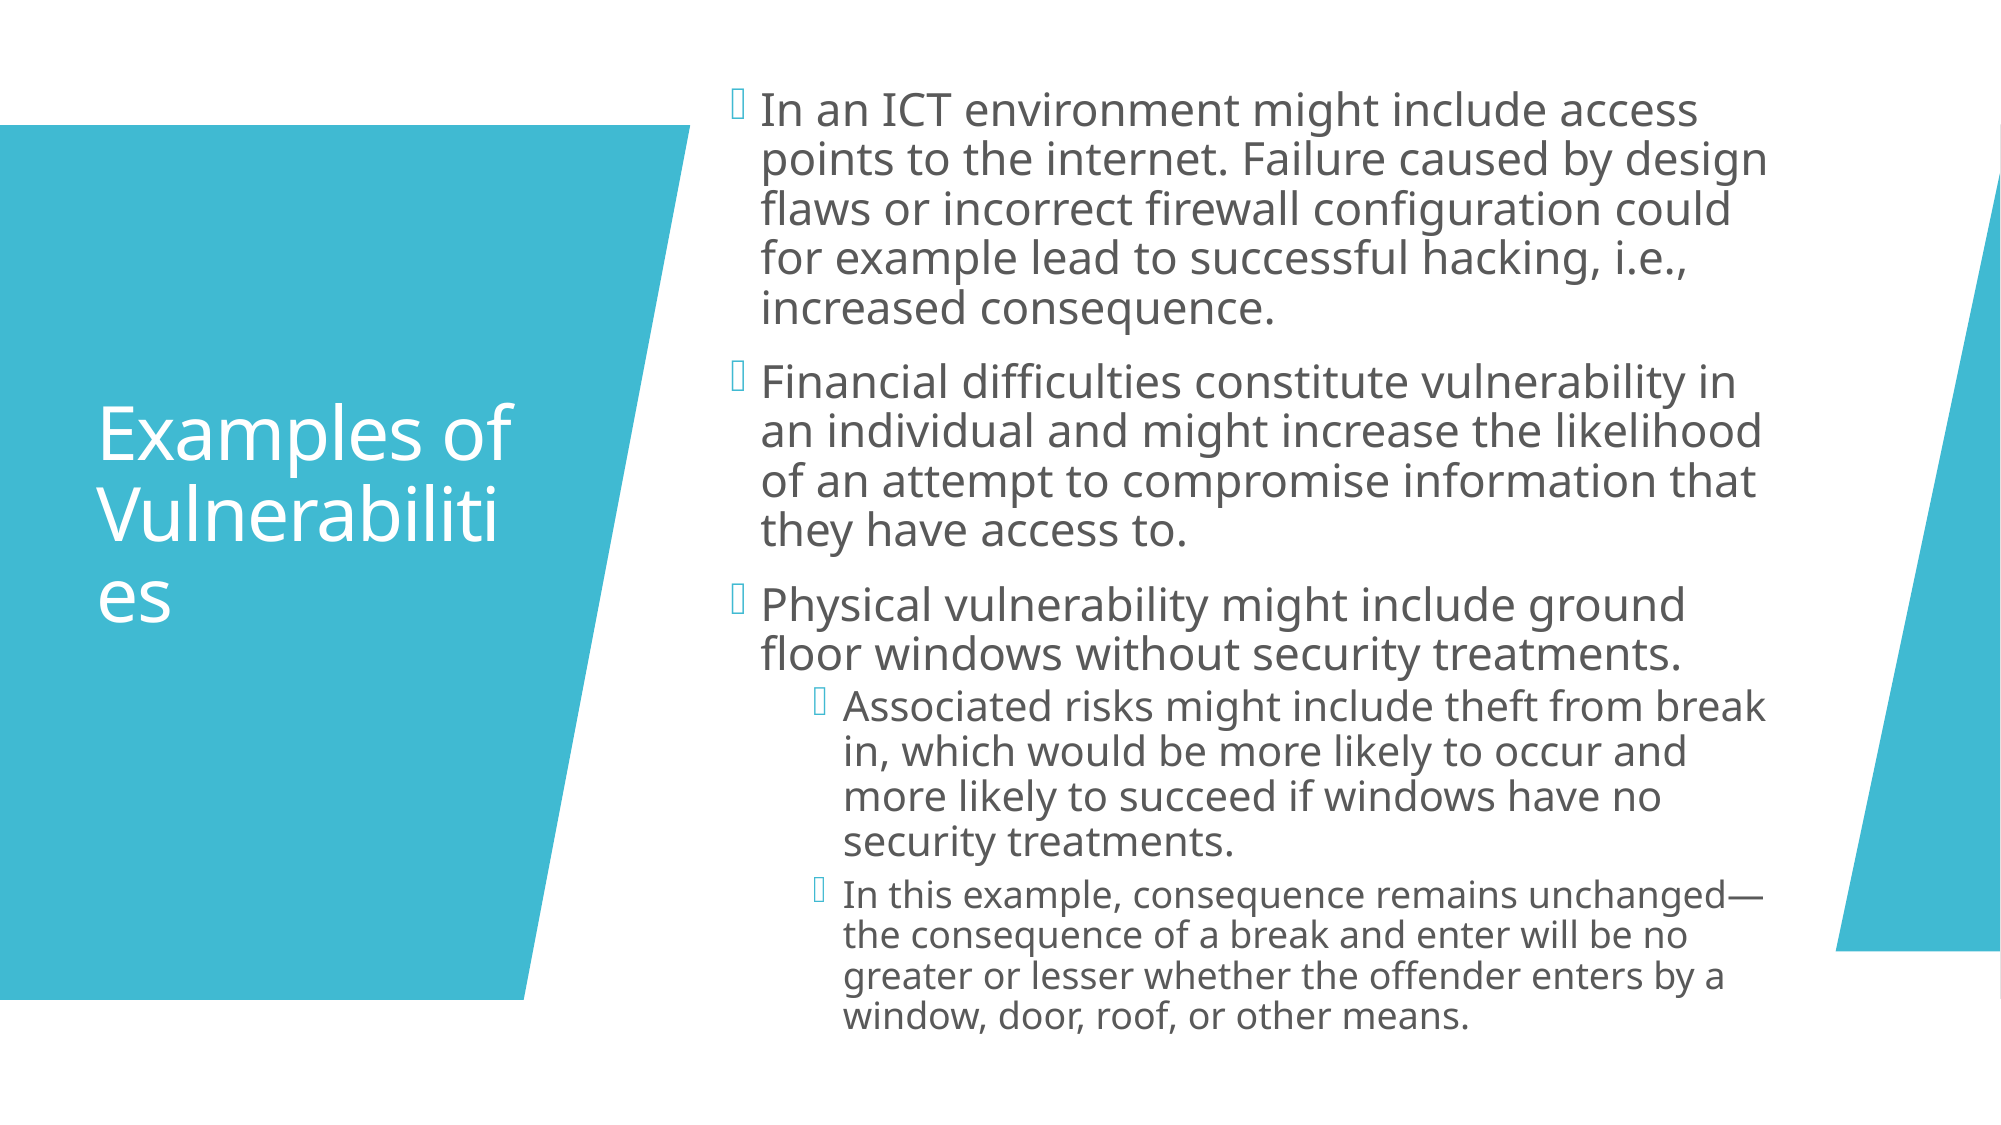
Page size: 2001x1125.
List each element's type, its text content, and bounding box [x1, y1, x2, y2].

text_box [0, 0, 2000, 1125]
title Examples of Vulnerabilities [81, 276, 537, 849]
text_box [1834, 172, 2000, 953]
list In an ICT environment might include access points to the internet. Failure caused by design flaws or incorrect firewall configuration could for example lead to successful hacking, i.e., increased consequence. Financial difficulties constitute vulnerability in an individual and might increase the likelihood of an attempt to compromise information that they have access to. Physical vulnerability might include ground floor windows without security treatments. Associated risks might include theft from break in, which would be more likely to occur and more likely to succeed if windows have no security treatments. In this example, consequence remains unchanged—the consequence of a break and enter will be no greater or lesser whether the offender enters by a window, door, roof, or other means. [715, 276, 1803, 849]
text_box [0, 124, 692, 1001]
